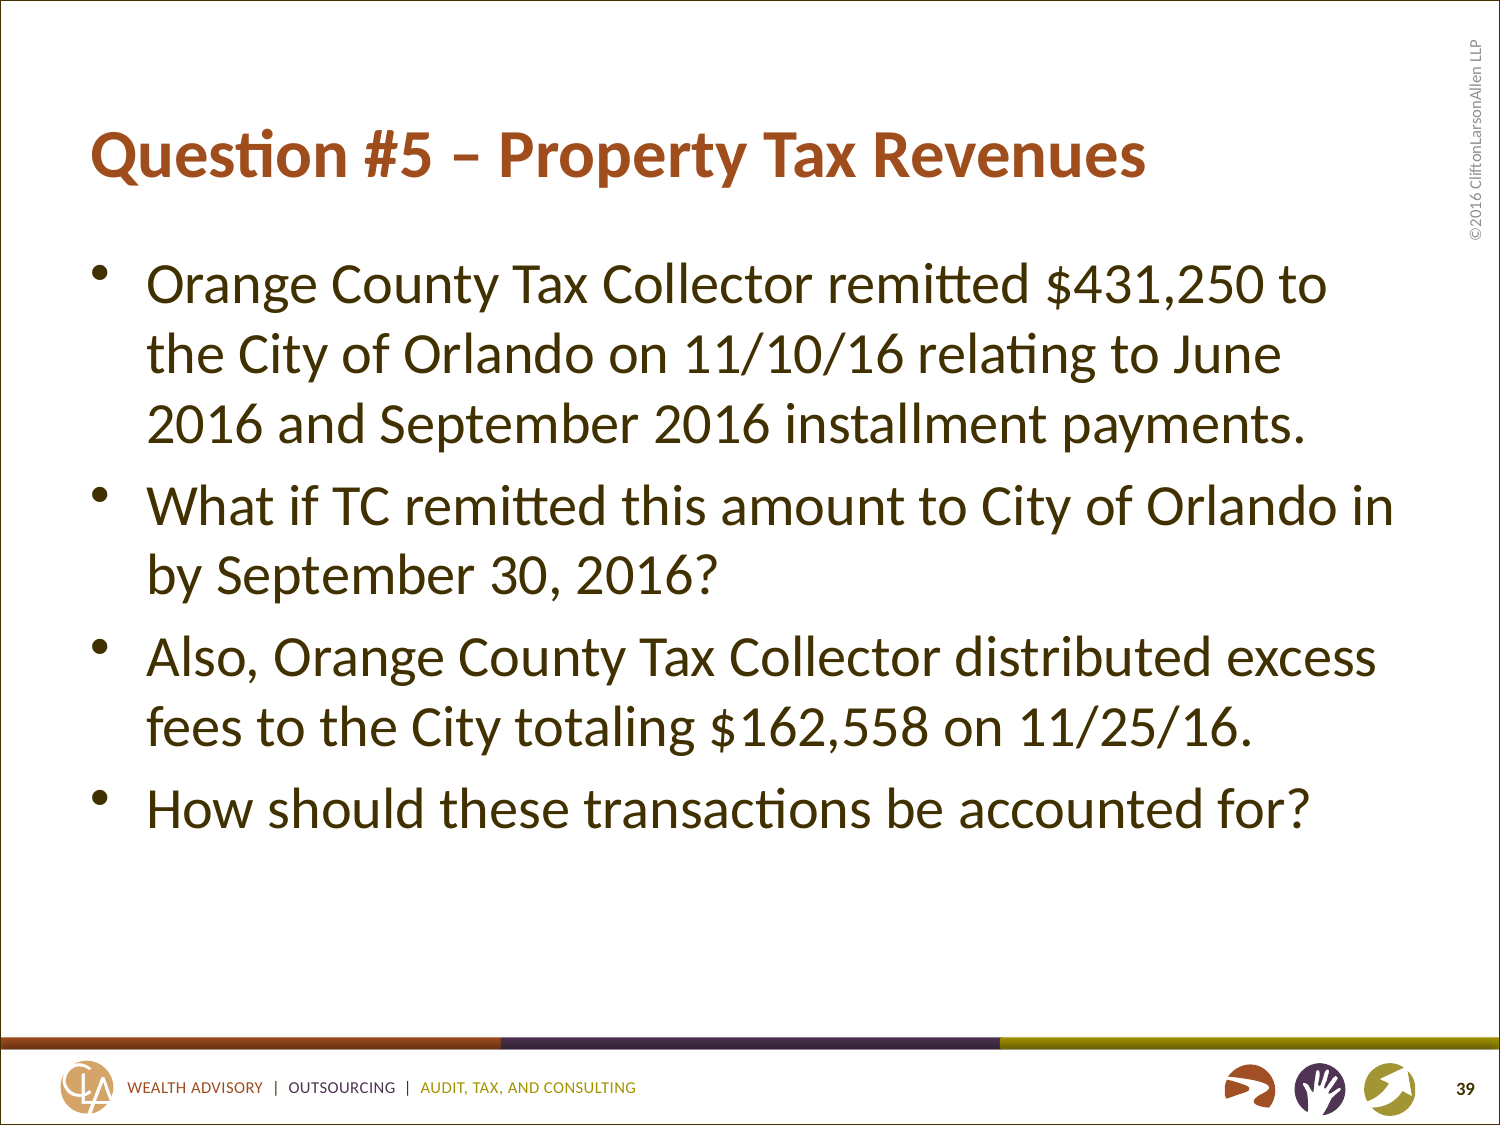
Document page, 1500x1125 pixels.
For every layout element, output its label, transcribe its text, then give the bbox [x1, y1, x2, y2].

title Question #5 – Property Tax Revenues [74, 74, 1426, 226]
list Orange County Tax Collector remitted $431,250 to the City of Orlando on 11/10/16 relating to June 2016 and September 2016 installment payments. What if TC remitted this amount to City of Orlando in by September 30, 2016? Also, Orange County Tax Collector distributed excess fees to the City totaling $162,558 on 11/25/16. How should these transactions be accounted for? [74, 237, 1426, 988]
slide_number 39 [1425, 1050, 1490, 1125]
